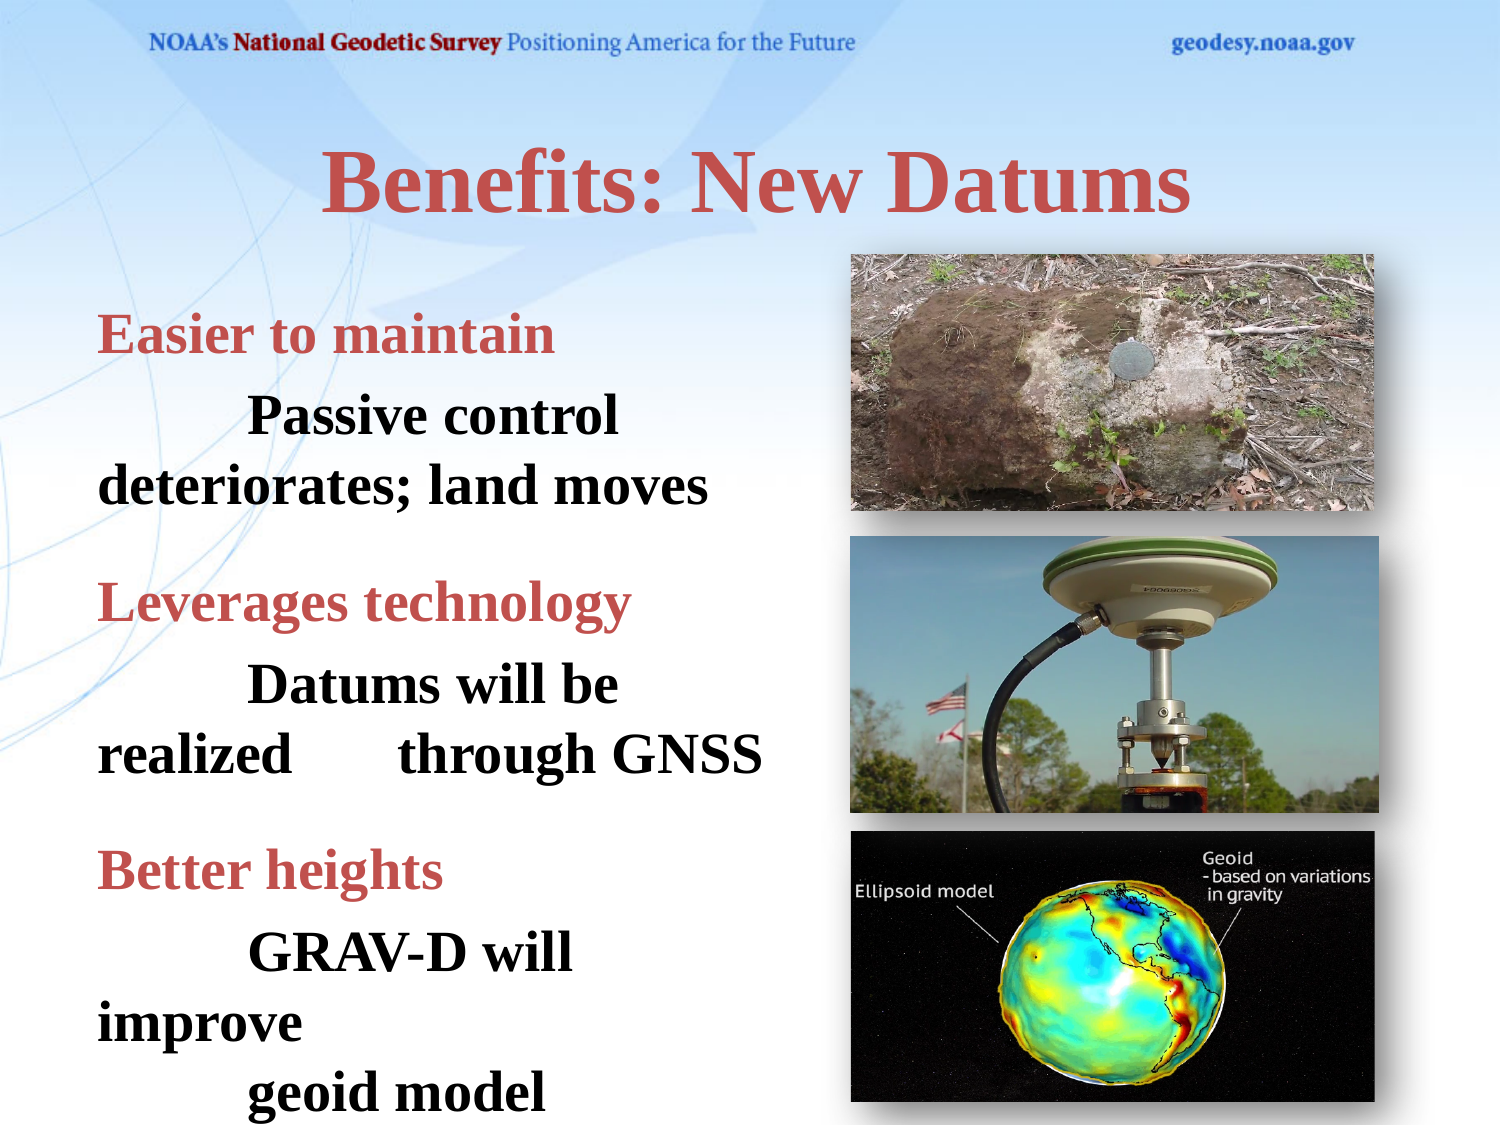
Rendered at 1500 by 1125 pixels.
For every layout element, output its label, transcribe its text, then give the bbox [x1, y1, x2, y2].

text_box Easier to maintain Passive control deteriorates; land moves Leverages technology Datums will be realized through GNSS Better heights GRAV-D will improve geoid model [82, 287, 803, 1125]
picture [0, 0, 1500, 1125]
text_box Benefits: New Datums [82, 113, 1433, 244]
